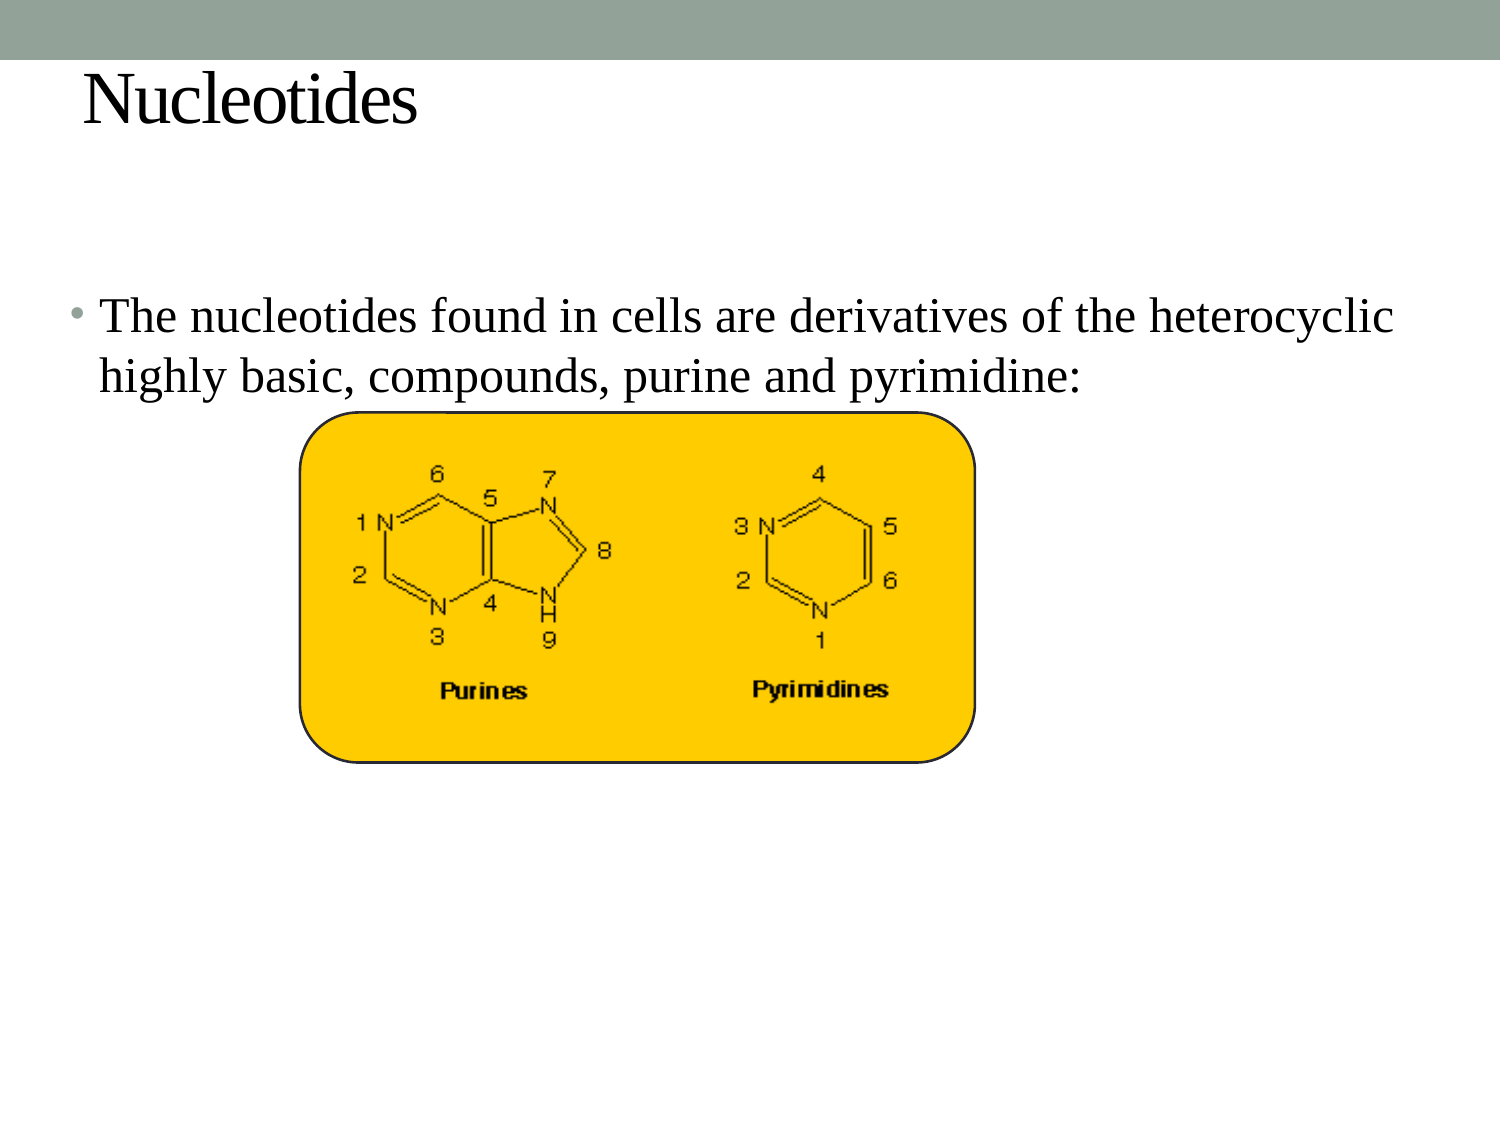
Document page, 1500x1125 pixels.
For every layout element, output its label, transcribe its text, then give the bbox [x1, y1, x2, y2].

title Nucleotides [74, 0, 1426, 188]
list The nucleotides found in cells are derivatives of the heterocyclic highly basic, compounds, purine and pyrimidine: [61, 274, 1438, 1018]
picture [349, 462, 901, 707]
